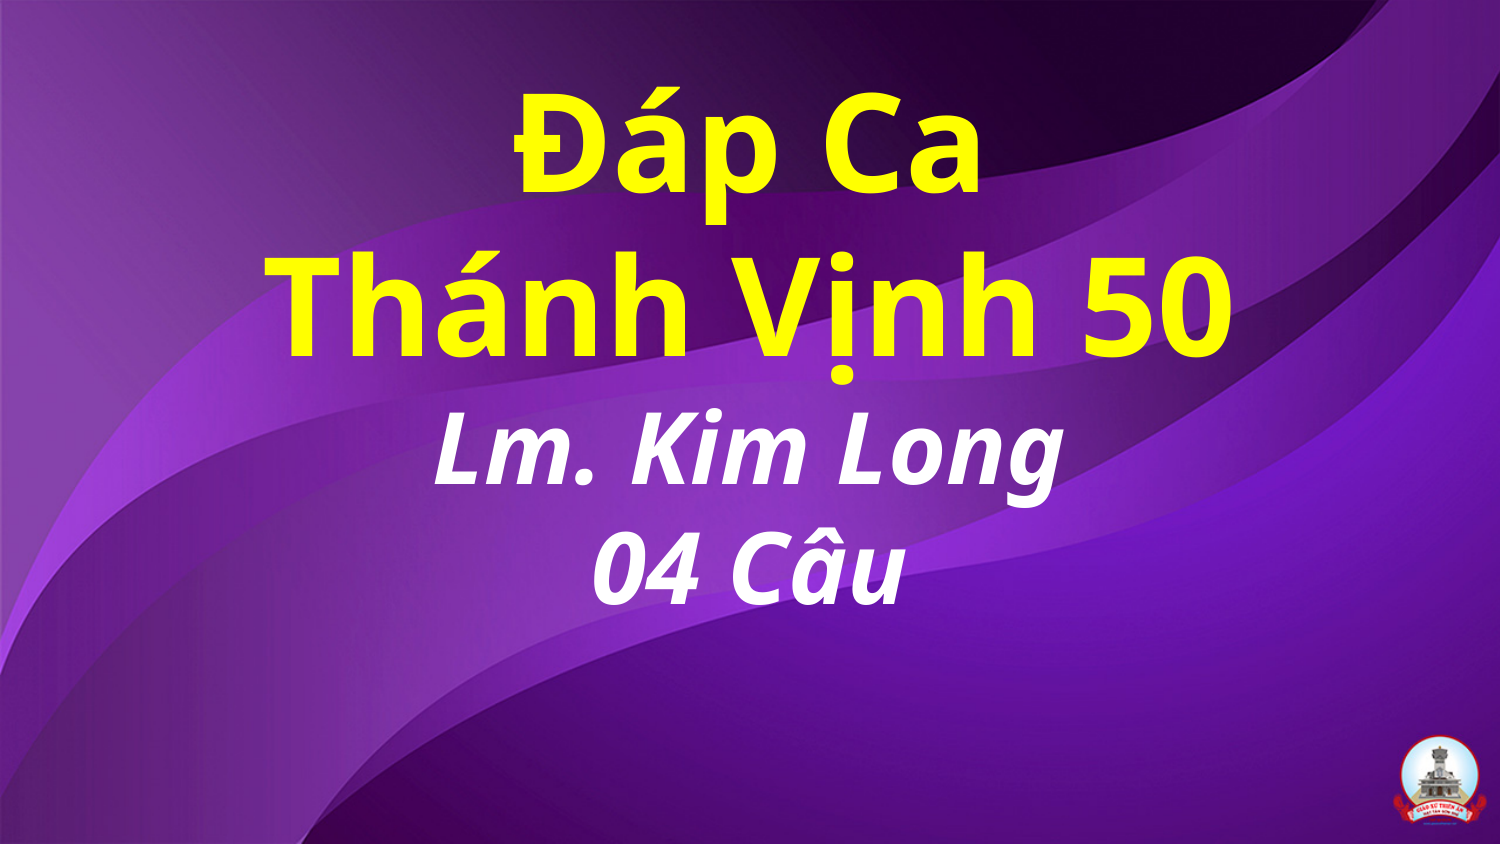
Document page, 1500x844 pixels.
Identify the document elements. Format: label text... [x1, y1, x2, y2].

title Đáp Ca Thánh Vịnh 50 Lm. Kim Long 04 Câu [0, 0, 1500, 844]
